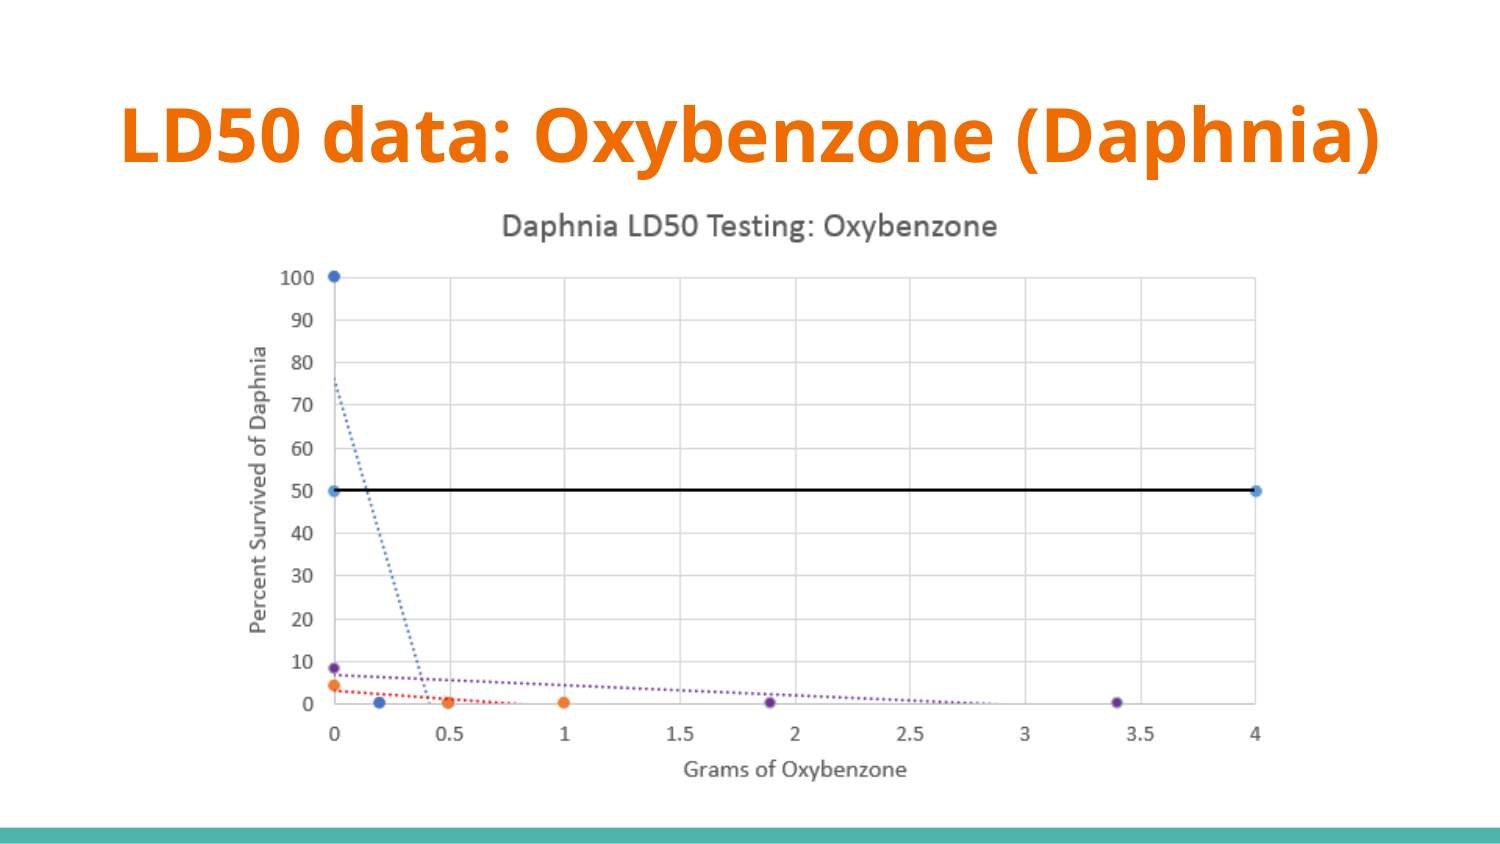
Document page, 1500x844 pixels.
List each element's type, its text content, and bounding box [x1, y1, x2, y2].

picture [213, 188, 1287, 810]
title LD50 data: Oxybenzone (Daphnia) [51, 72, 1449, 189]
